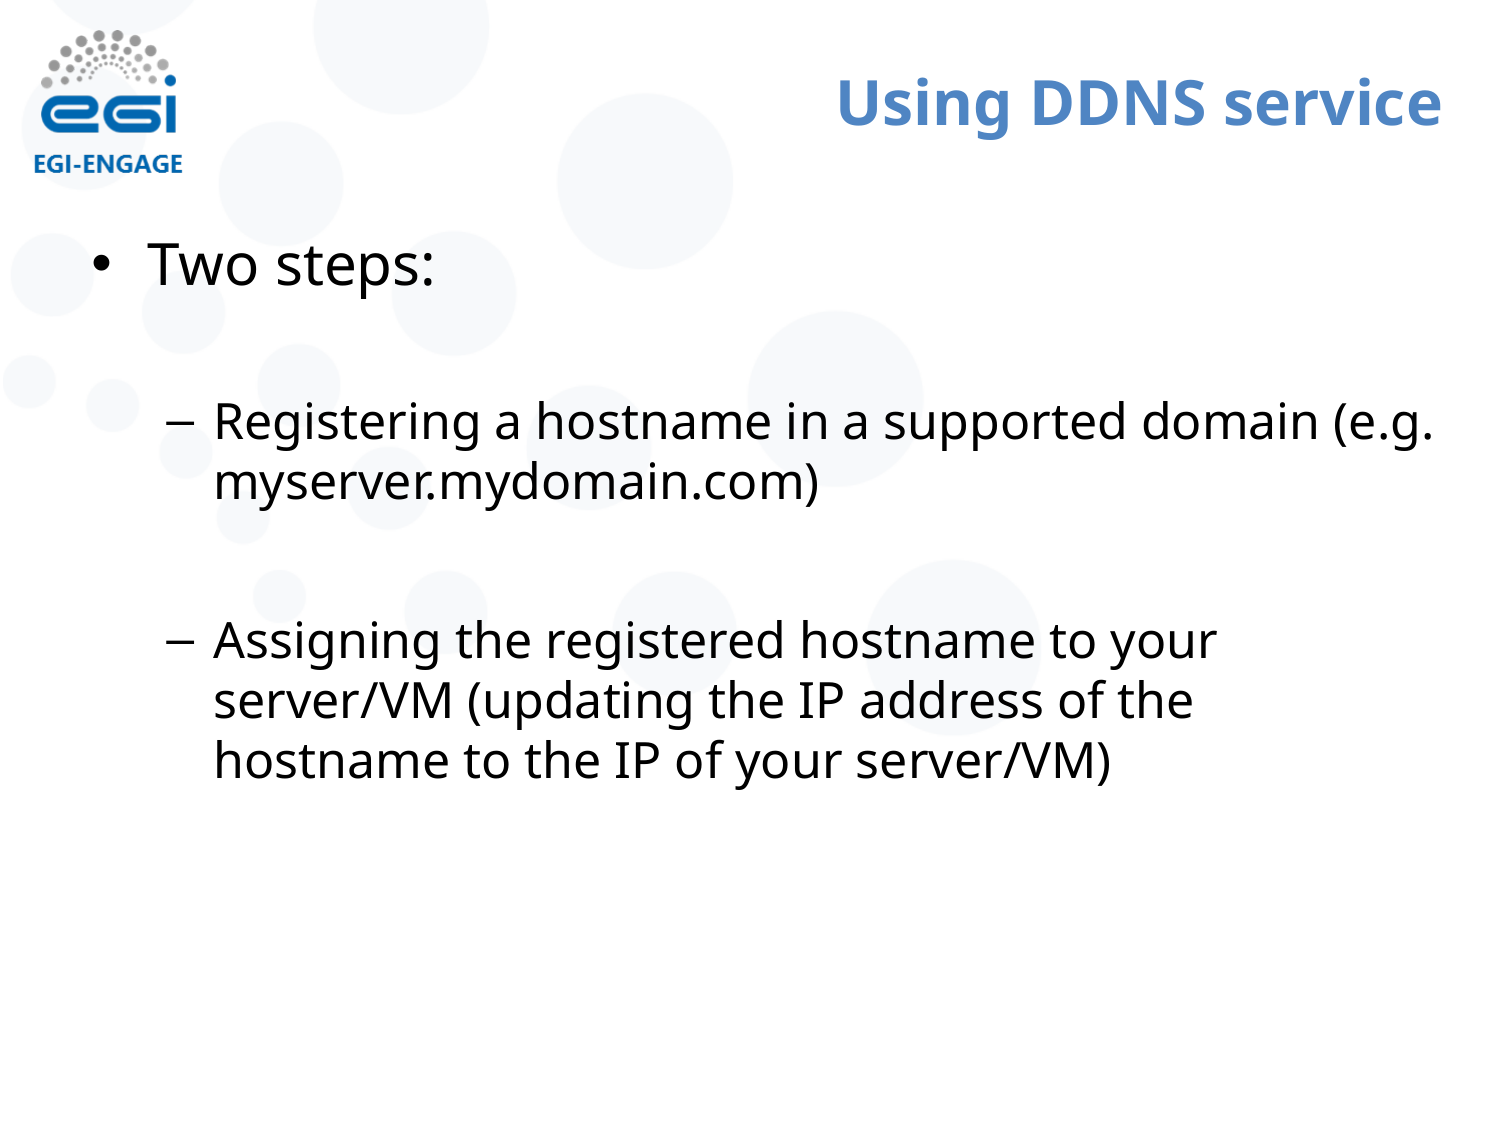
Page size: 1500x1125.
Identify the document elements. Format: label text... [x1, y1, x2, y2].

picture [3, 0, 1076, 772]
title Using DDNS service [253, 30, 1459, 171]
list Two steps: Registering a hostname in a supported domain (e.g. myserver.mydomain.com) Assigning the registered hostname to your server/VM (updating the IP address of the hostname to the IP of your server/VM) [76, 220, 1459, 1005]
